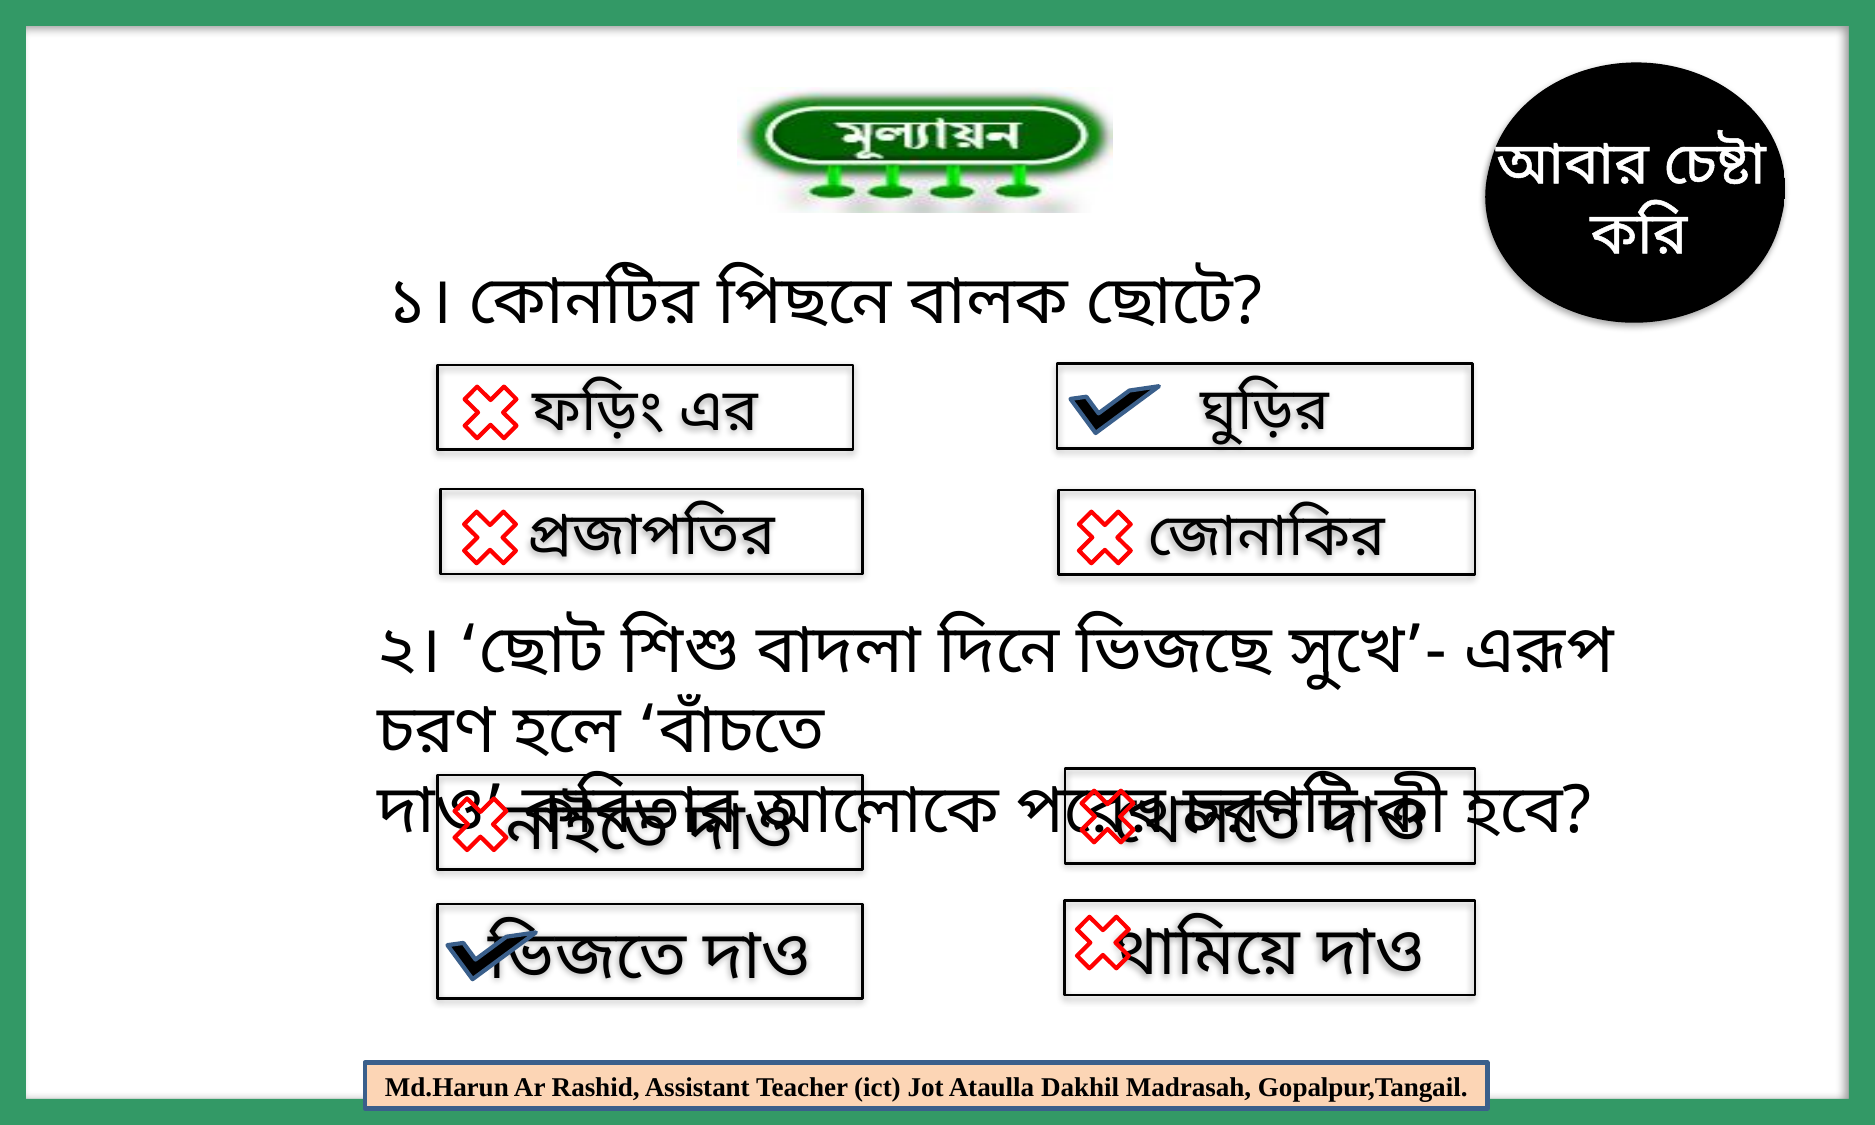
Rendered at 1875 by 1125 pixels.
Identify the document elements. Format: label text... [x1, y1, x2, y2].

text_box প্রজাপতির [440, 489, 863, 574]
text_box [462, 509, 519, 566]
text_box [1079, 788, 1136, 845]
text_box [452, 796, 509, 853]
text_box নাইতে দাও [437, 775, 863, 870]
text_box ফড়িং এর [437, 364, 854, 450]
text_box [445, 930, 538, 982]
text_box জোনাকির [1058, 489, 1475, 575]
text_box [1068, 384, 1161, 436]
text_box ২। ‘ছোট শিশু বাদলা দিনে ভিজছে সুখে’- এরূপ চরণ হলে ‘বাঁচতে দাও’ কবিতার আলোকে পরের চরণটি কী হবে? [362, 598, 1738, 853]
text_box খেলতে দাও [1065, 768, 1475, 864]
text_box ঘুড়ির [1057, 363, 1473, 449]
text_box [1487, 62, 1786, 315]
text_box [1076, 509, 1133, 566]
text_box [462, 384, 519, 441]
text_box [1074, 914, 1131, 971]
text_box ভিজতে দাও [437, 904, 863, 999]
text_box ১। কোনটির পিছনে বালক ছোটে? [372, 249, 1350, 345]
text_box থামিয়ে দাও [1064, 900, 1475, 996]
picture [737, 87, 1113, 213]
